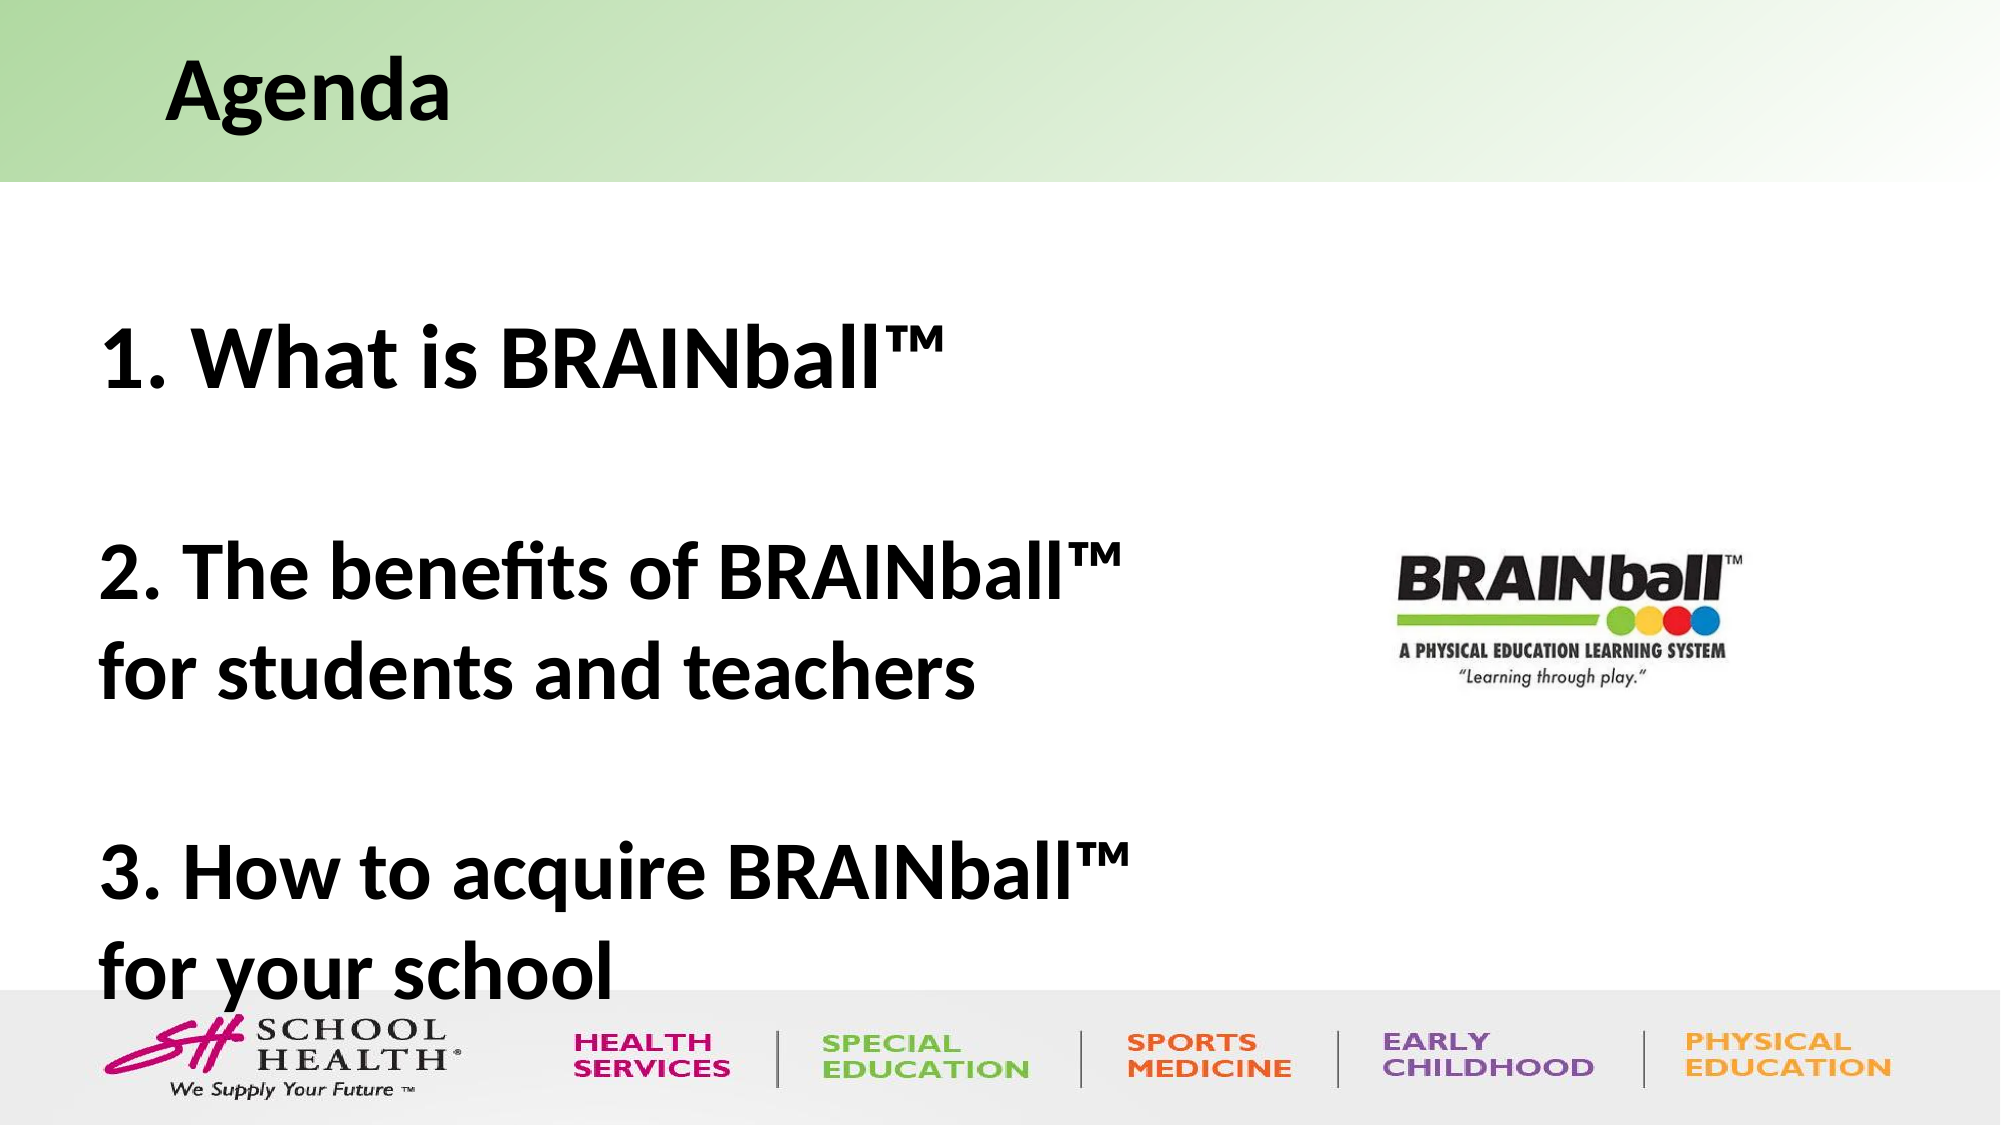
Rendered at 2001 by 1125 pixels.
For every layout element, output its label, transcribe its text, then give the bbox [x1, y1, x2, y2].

text_box Agenda [0, 0, 2000, 182]
text_box 1. What is BRAINball™ 2. The benefits of BRAINball™ for students and teachers 3. How to acquire BRAINball™ for your school [83, 288, 1207, 658]
picture [0, 0, 2001, 1125]
